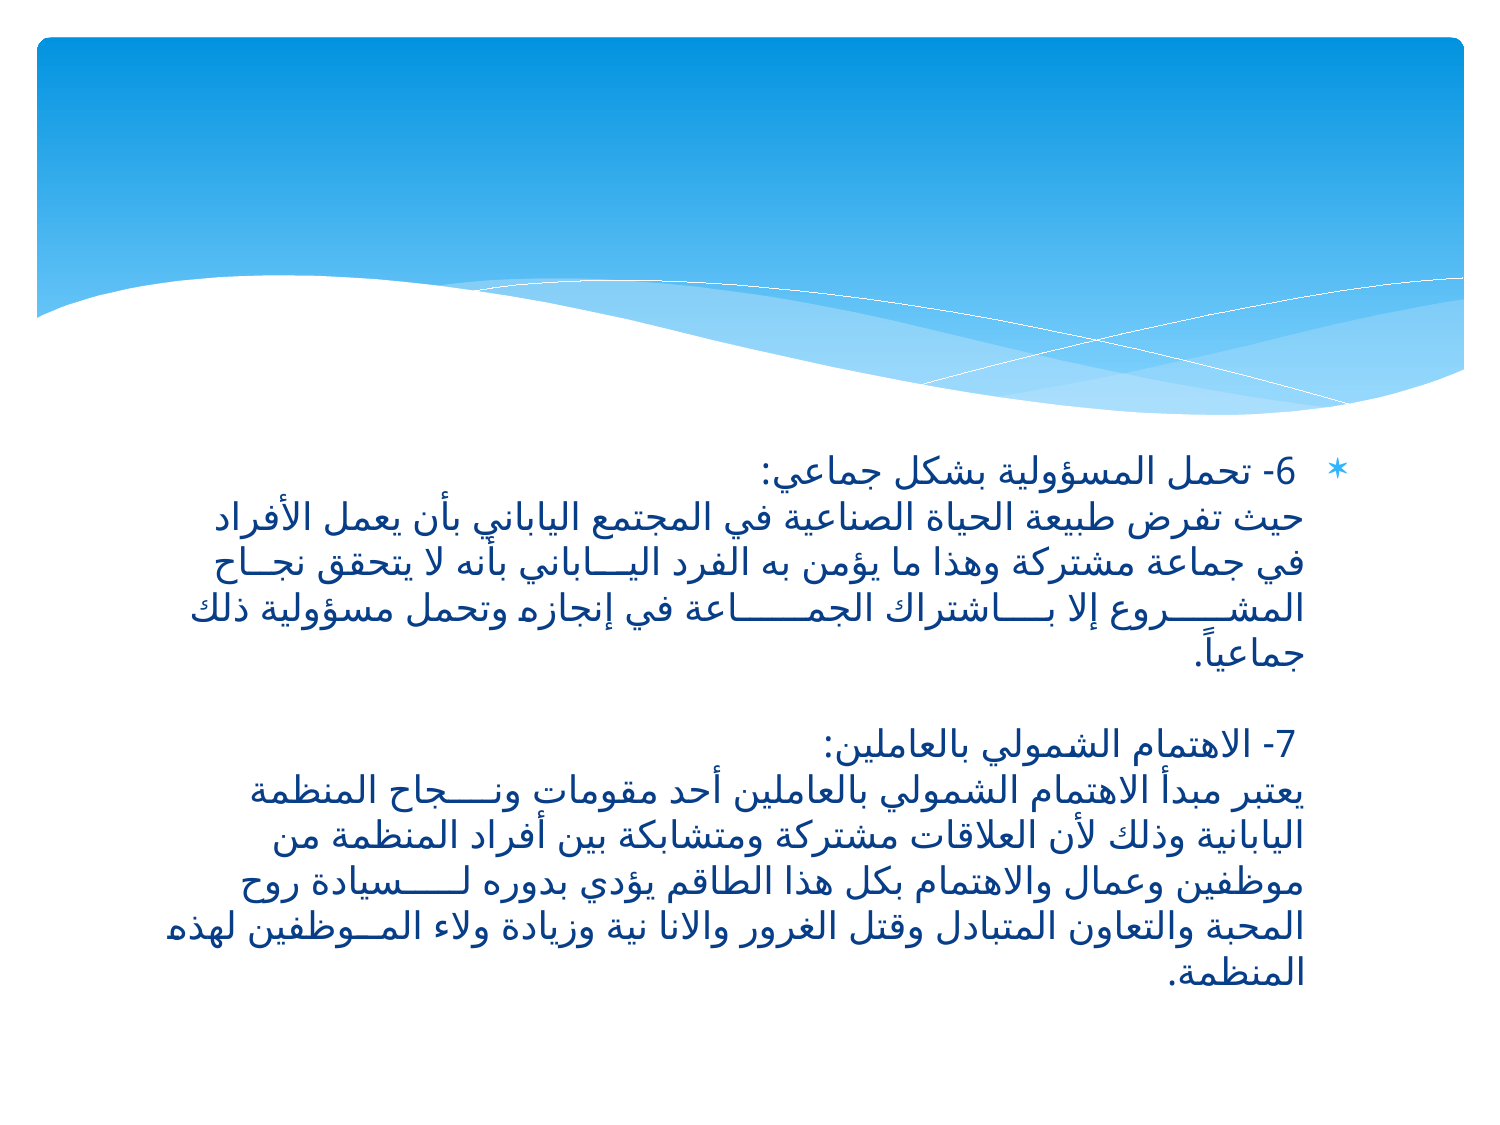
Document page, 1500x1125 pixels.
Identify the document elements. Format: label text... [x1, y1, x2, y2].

list 6- تحمل المسؤولية بشكل جماعي: حيث تفرض طبيعة الحياة الصناعية في المجتمع الياباني بأن يعمل الأفراد في جماعة مشتركة وهذا ما يؤمن به الفرد اليـــاباني بأنه لا يتحقق نجــاح المشـــــروع إلا بــــاشتراك الجمــــــاعة في إنجازه وتحمل مسؤولية ذلك جماعياً. 7- الاهتمام الشمولي بالعاملين: يعتبر مبدأ الاهتمام الشمولي بالعاملين أحد مقومات ونــــجاح المنظمة اليابانية وذلك لأن العلاقات مشتركة ومتشابكة بين أفراد المنظمة من موظفين وعمال والاهتمام بكل هذا الطاقم يؤدي بدوره لـــــسيادة روح المحبة والتعاون المتبادل وقتل الغرور والانا نية وزيادة ولاء المــوظفين لهذه المنظمة. [143, 438, 1359, 1005]
